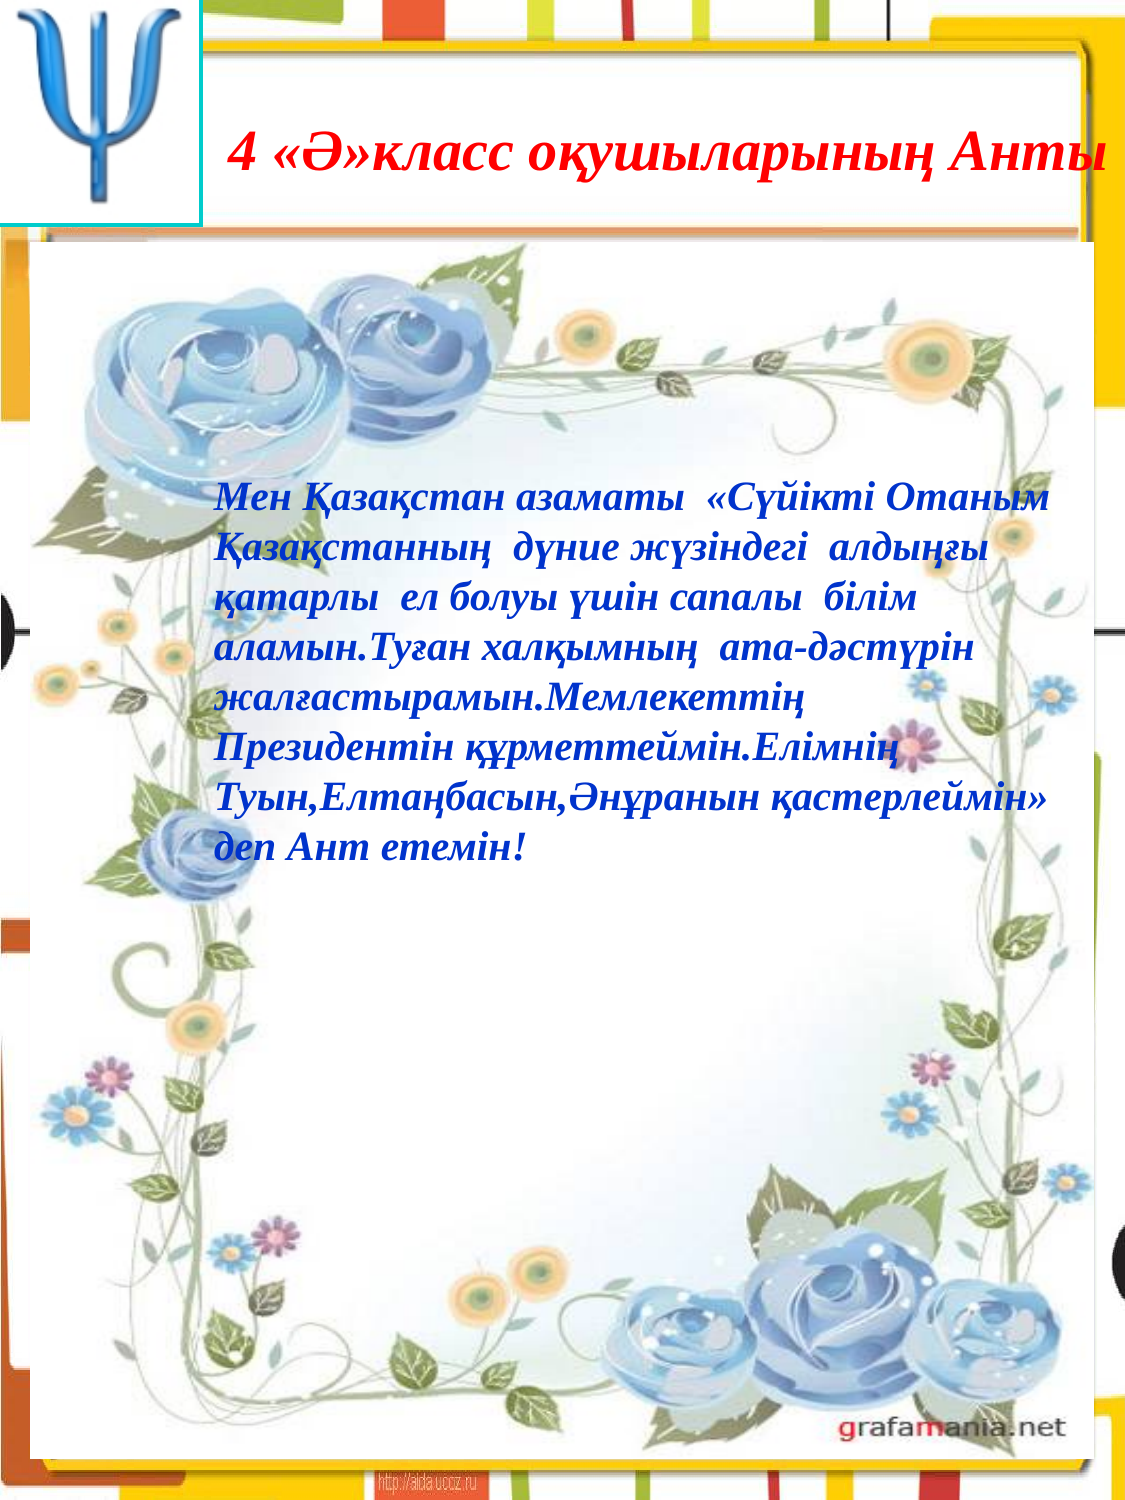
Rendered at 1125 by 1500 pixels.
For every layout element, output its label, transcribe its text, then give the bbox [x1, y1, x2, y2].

title 4 «Ә»класс оқушыларының Анты [211, 13, 1125, 280]
picture [0, 0, 200, 223]
picture [0, 0, 1125, 1500]
